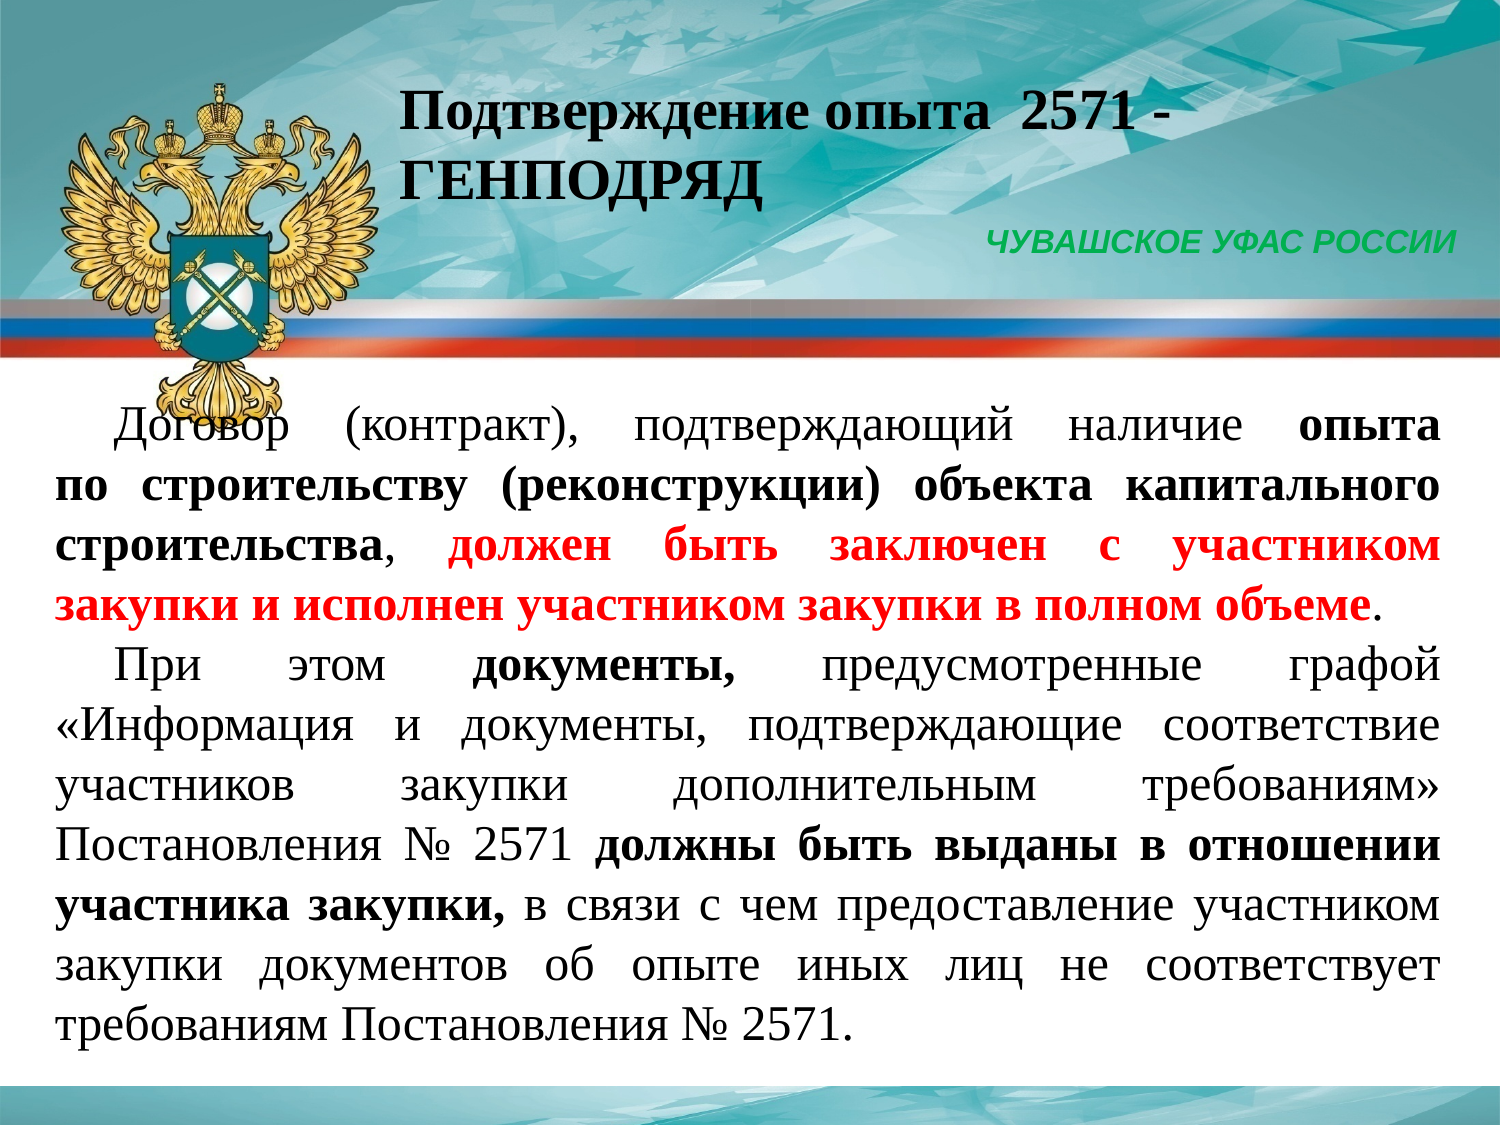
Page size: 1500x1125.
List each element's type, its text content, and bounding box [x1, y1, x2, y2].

text_box [211, 0, 1500, 375]
picture [0, 0, 1500, 433]
text_box Договор (контракт), подтверждающий наличие опыта по строительству (реконструкции) объекта капитального строительства, должен быть заключен с участником закупки и исполнен участником закупки в полном объеме. При этом документы, предусмотренные графой «Информация и документы, подтверждающие соответствие участников закупки дополнительным требованиям» Постановления № 2571 должны быть выданы в отношении участника закупки, в связи с чем предоставление участником закупки документов об опыте иных лиц не соответствует требованиям Постановления № 2571. [40, 382, 1456, 1058]
text_box ЧУВАШСКОЕ УФАС РОССИИ [970, 212, 1472, 268]
picture [0, 1086, 1500, 1125]
text_box Подтверждение опыта 2571 - ГЕНПОДРЯД [385, 63, 1433, 219]
